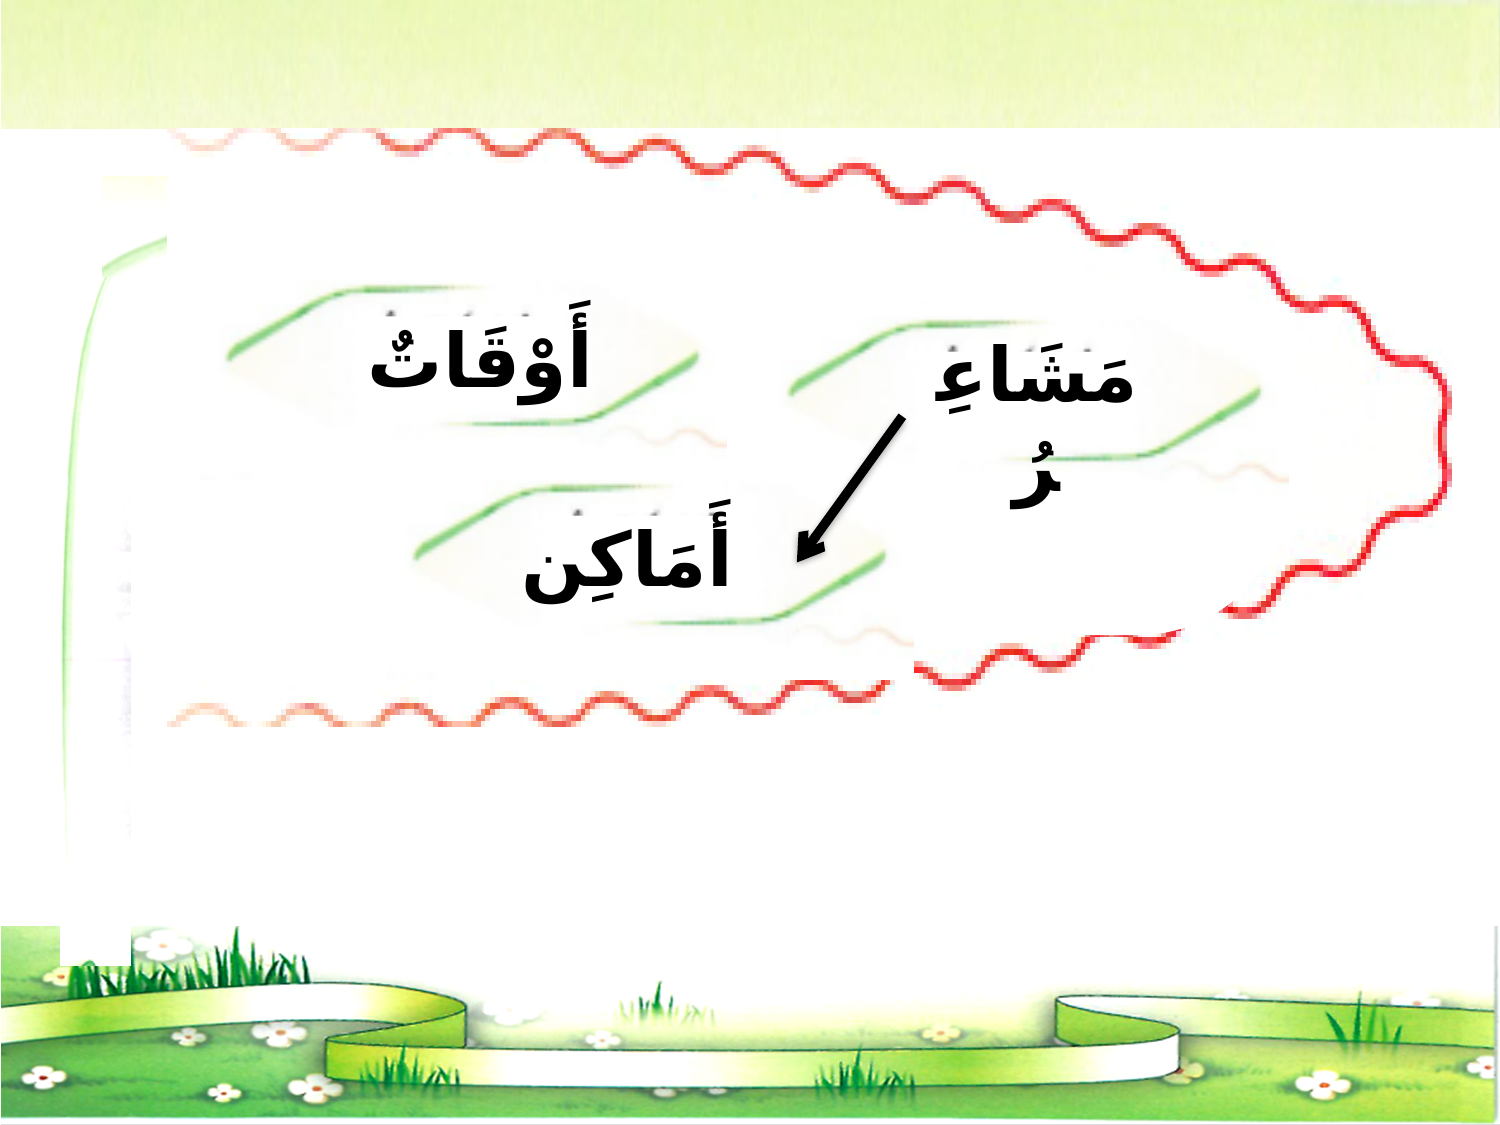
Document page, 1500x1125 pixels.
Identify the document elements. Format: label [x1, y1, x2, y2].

text_box [167, 128, 1500, 727]
picture [0, 0, 1500, 1125]
text_box [761, 304, 1290, 516]
text_box [386, 468, 915, 680]
text_box [198, 269, 727, 481]
text_box [796, 415, 903, 563]
